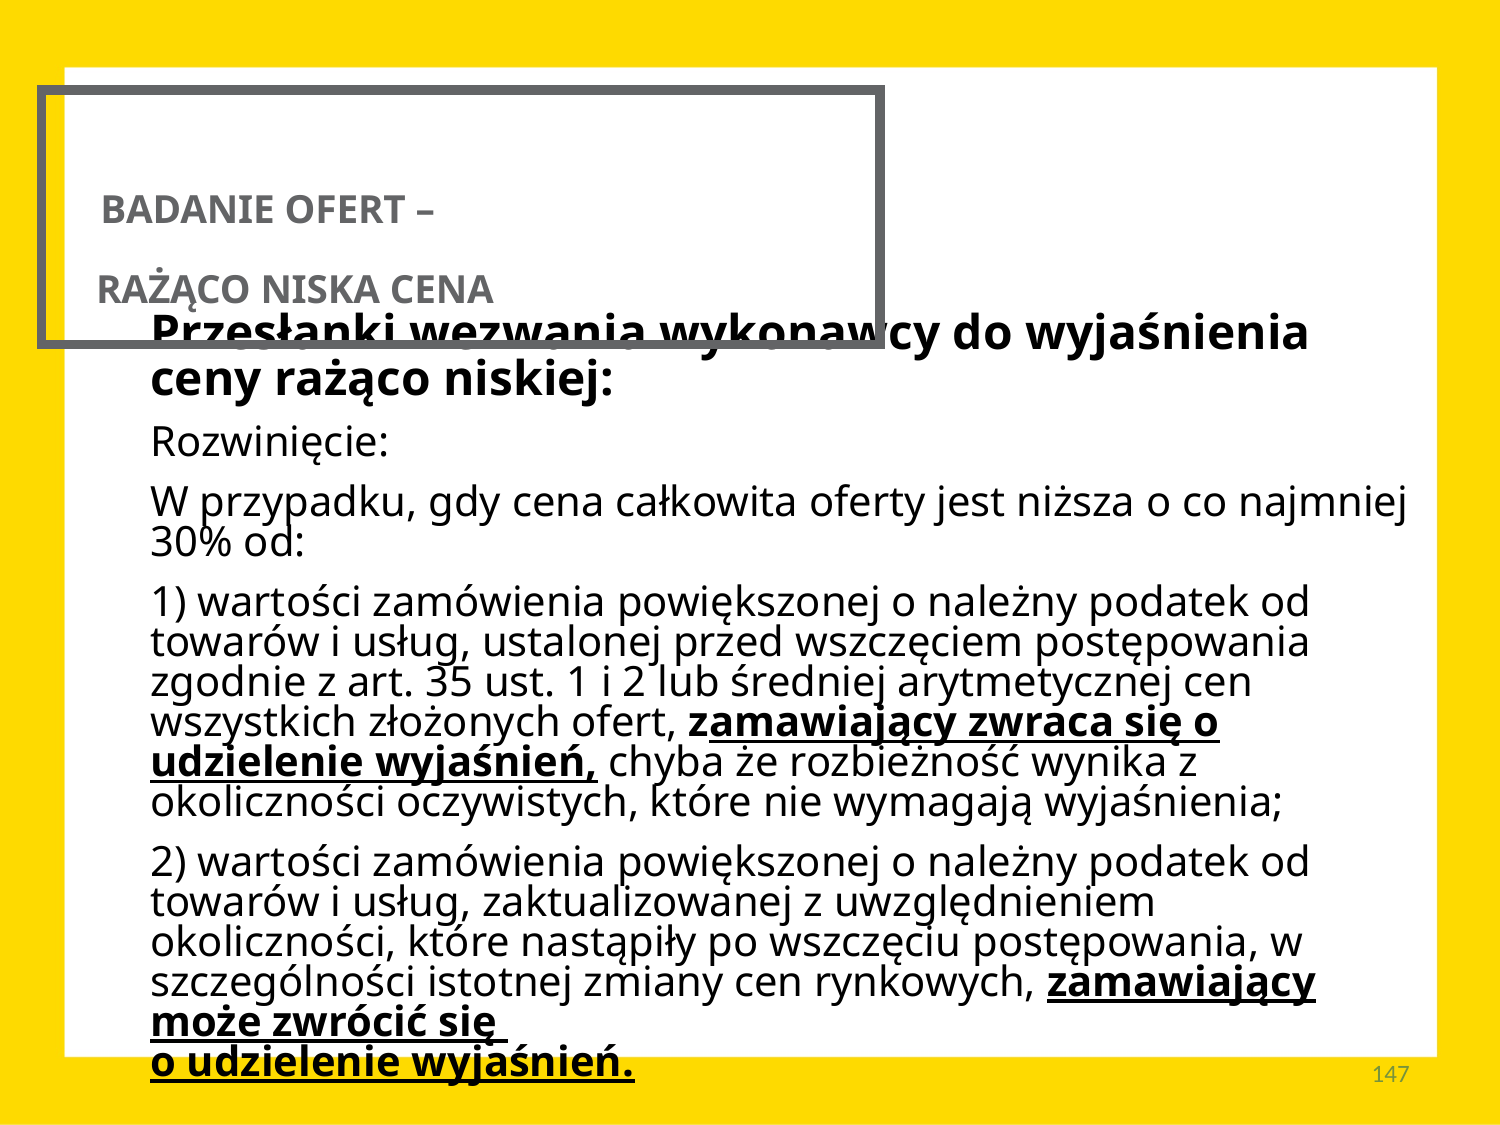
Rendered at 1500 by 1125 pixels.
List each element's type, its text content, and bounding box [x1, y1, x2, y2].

text_box BADANIE OFERT – RAŻĄCO NISKA CENA [41, 89, 880, 345]
picture [0, 0, 1500, 1125]
text_box Przesłanki wezwania wykonawcy do wyjaśnienia ceny rażąco niskiej: Rozwinięcie: W przypadku, gdy cena całkowita oferty jest niższa o co najmniej 30% od: 1) wartości zamówienia powiększonej o należny podatek od towarów i usług, ustalonej przed wszczęciem postępowania zgodnie z art. 35 ust. 1 i 2 lub średniej arytmetycznej cen wszystkich złożonych ofert, zamawiający zwraca się o udzielenie wyjaśnień, chyba że rozbieżność wynika z okoliczności oczywistych, które nie wymagają wyjaśnienia; 2) wartości zamówienia powiększonej o należny podatek od towarów i usług, zaktualizowanej z uwzględnieniem okoliczności, które nastąpiły po wszczęciu postępowania, w szczególności istotnej zmiany cen rynkowych, zamawiający może zwrócić się o udzielenie wyjaśnień. [135, 305, 1424, 1092]
slide_number 147 [1074, 1042, 1425, 1103]
